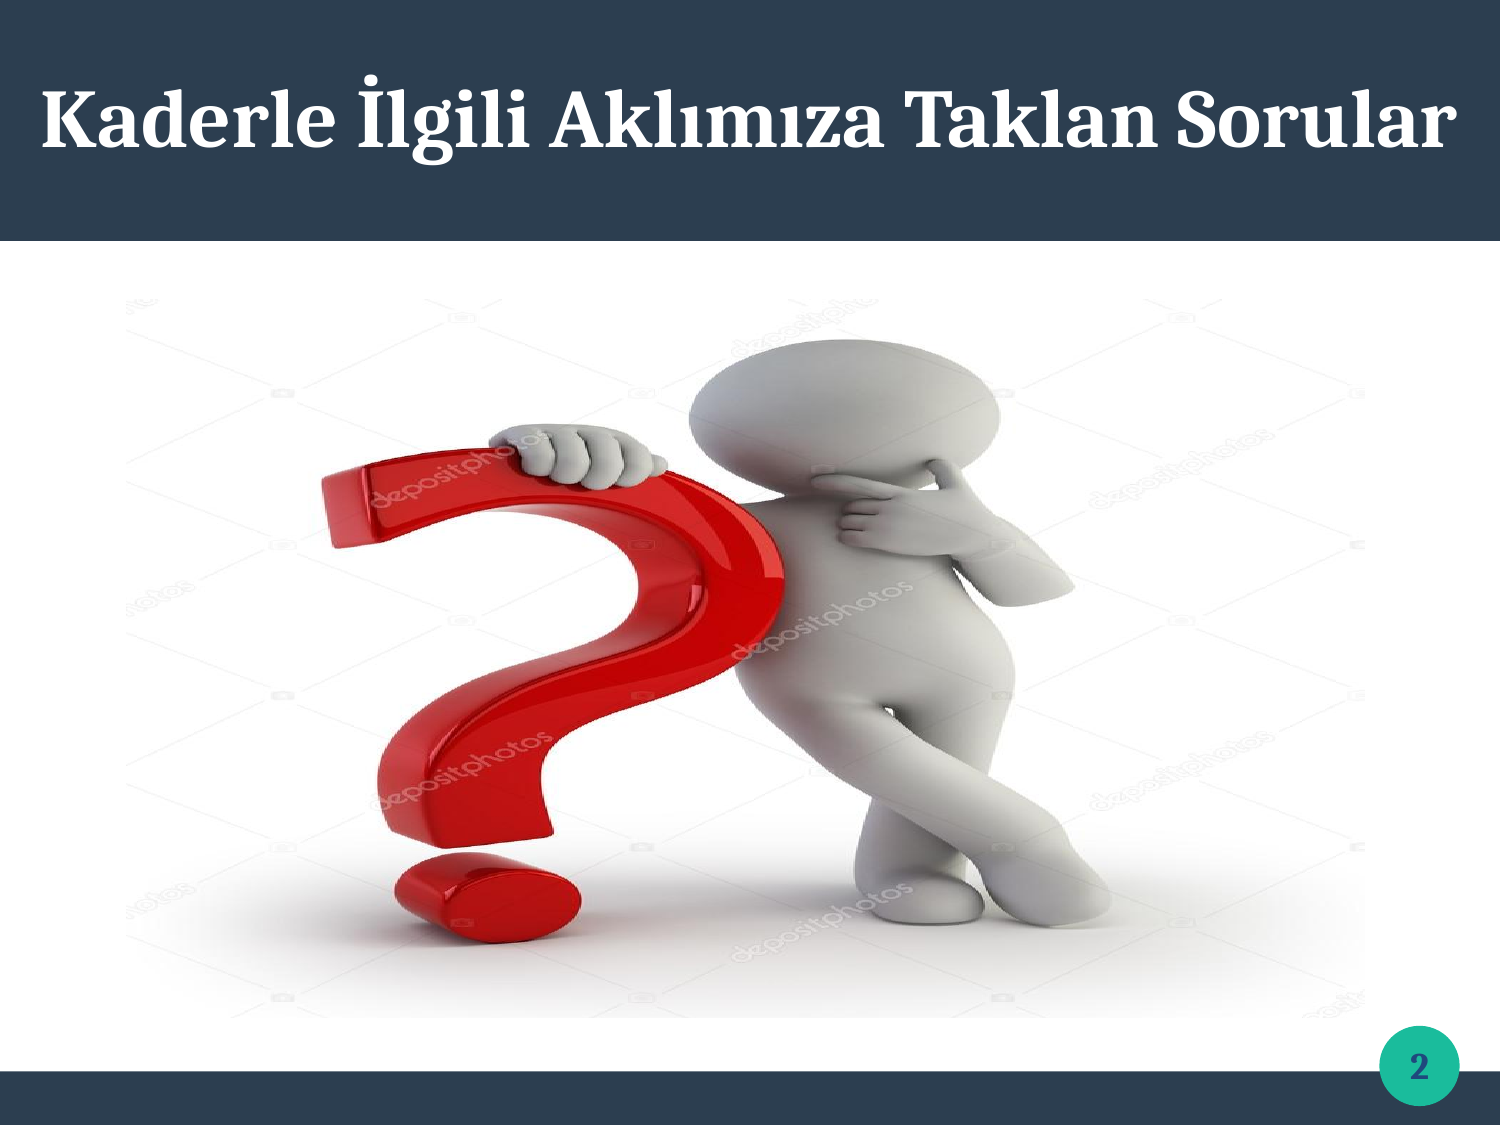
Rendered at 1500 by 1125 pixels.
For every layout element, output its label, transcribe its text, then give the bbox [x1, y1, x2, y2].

text_box Kaderle İlgili Aklımıza Taklan Sorular [0, 56, 1500, 172]
picture [126, 299, 1365, 1018]
text_box 2 [1395, 1034, 1445, 1095]
